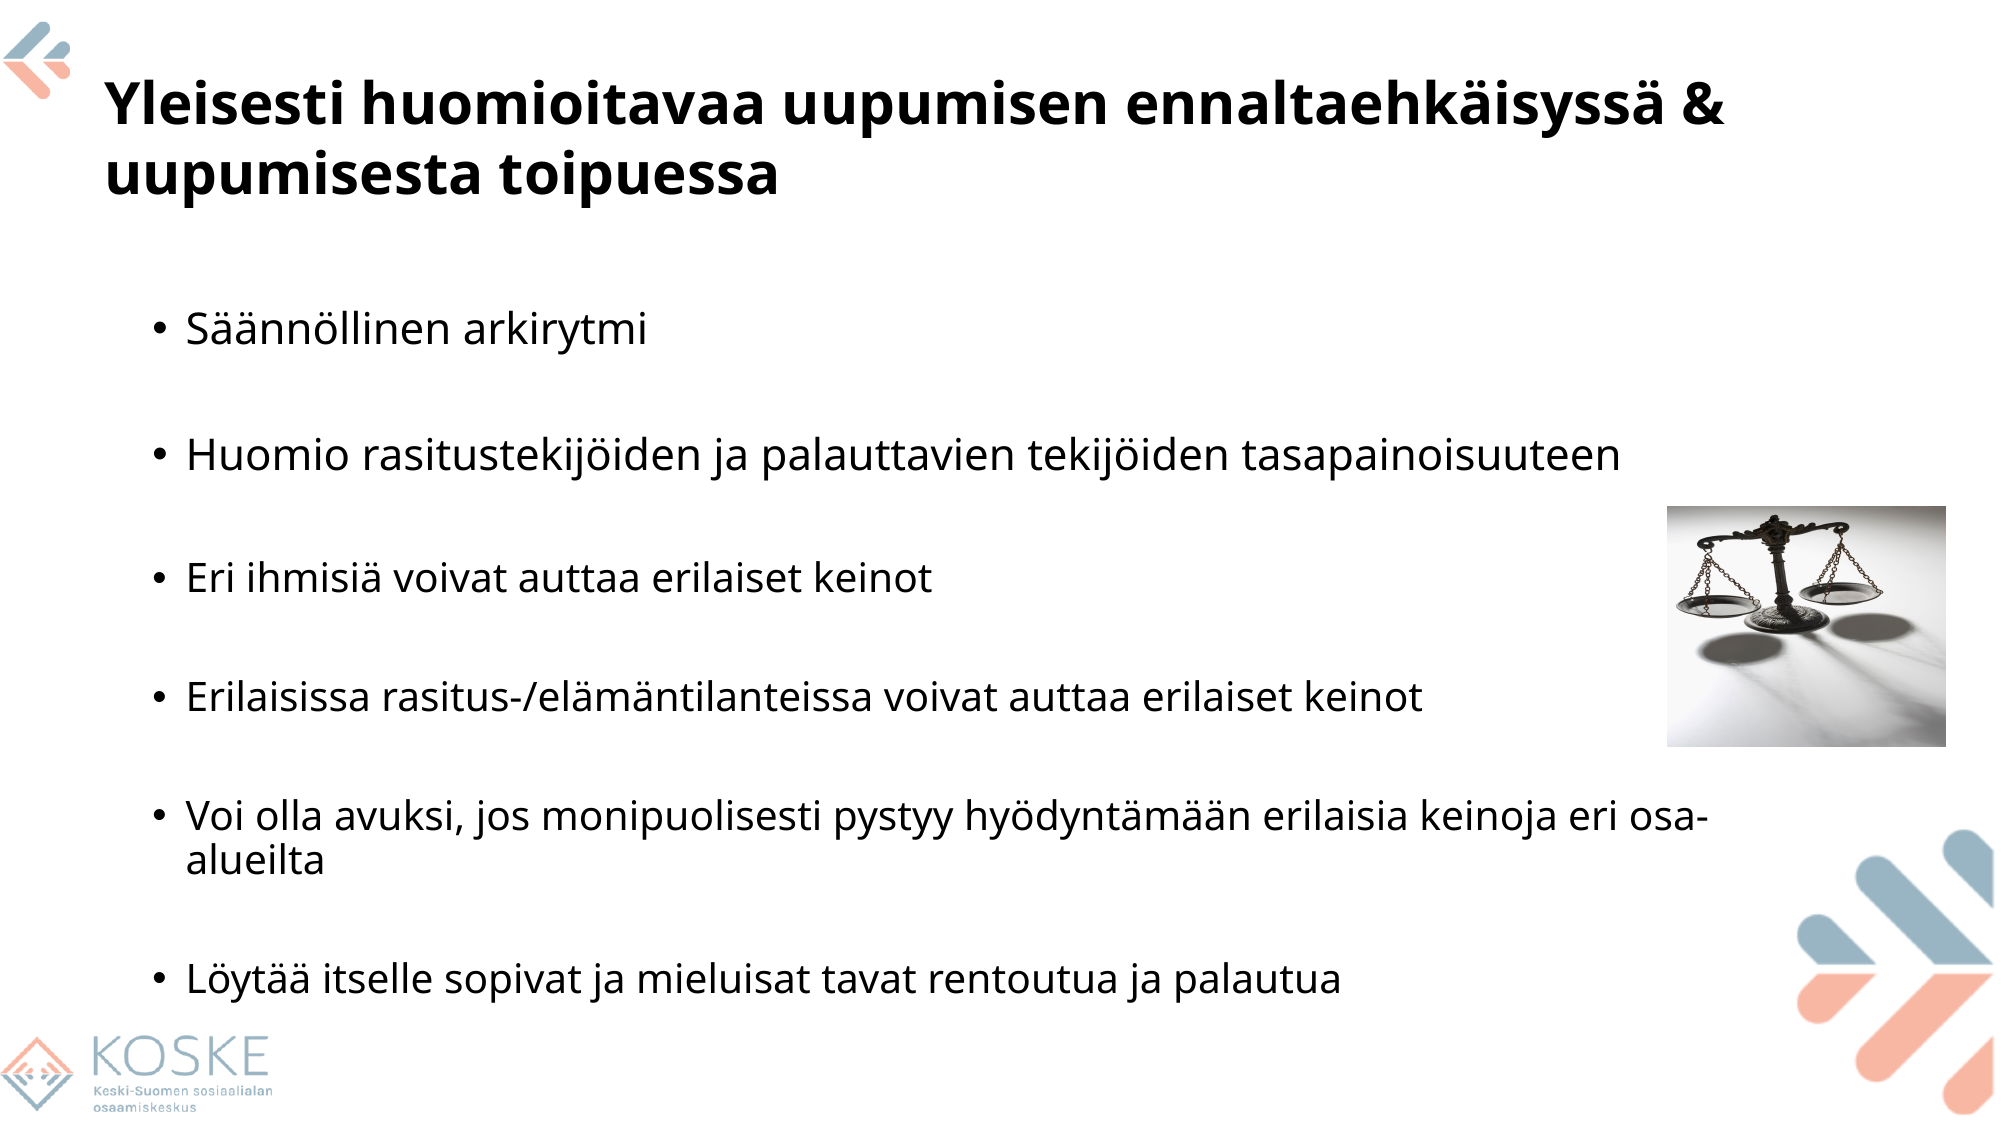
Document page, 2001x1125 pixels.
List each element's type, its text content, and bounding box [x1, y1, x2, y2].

title Yleisesti huomioitavaa uupumisen ennaltaehkäisyssä & uupumisesta toipuessa [89, 41, 1759, 232]
picture [1667, 506, 1946, 747]
list Säännöllinen arkirytmi Huomio rasitustekijöiden ja palauttavien tekijöiden tasapainoisuuteen Eri ihmisiä voivat auttaa erilaiset keinot Erilaisissa rasitus-/elämäntilanteissa voivat auttaa erilaiset keinot Voi olla avuksi, jos monipuolisesti pystyy hyödyntämään erilaisia keinoja eri osa-alueilta Löytää itselle sopivat ja mieluisat tavat rentoutua ja palautua [137, 299, 1807, 1014]
